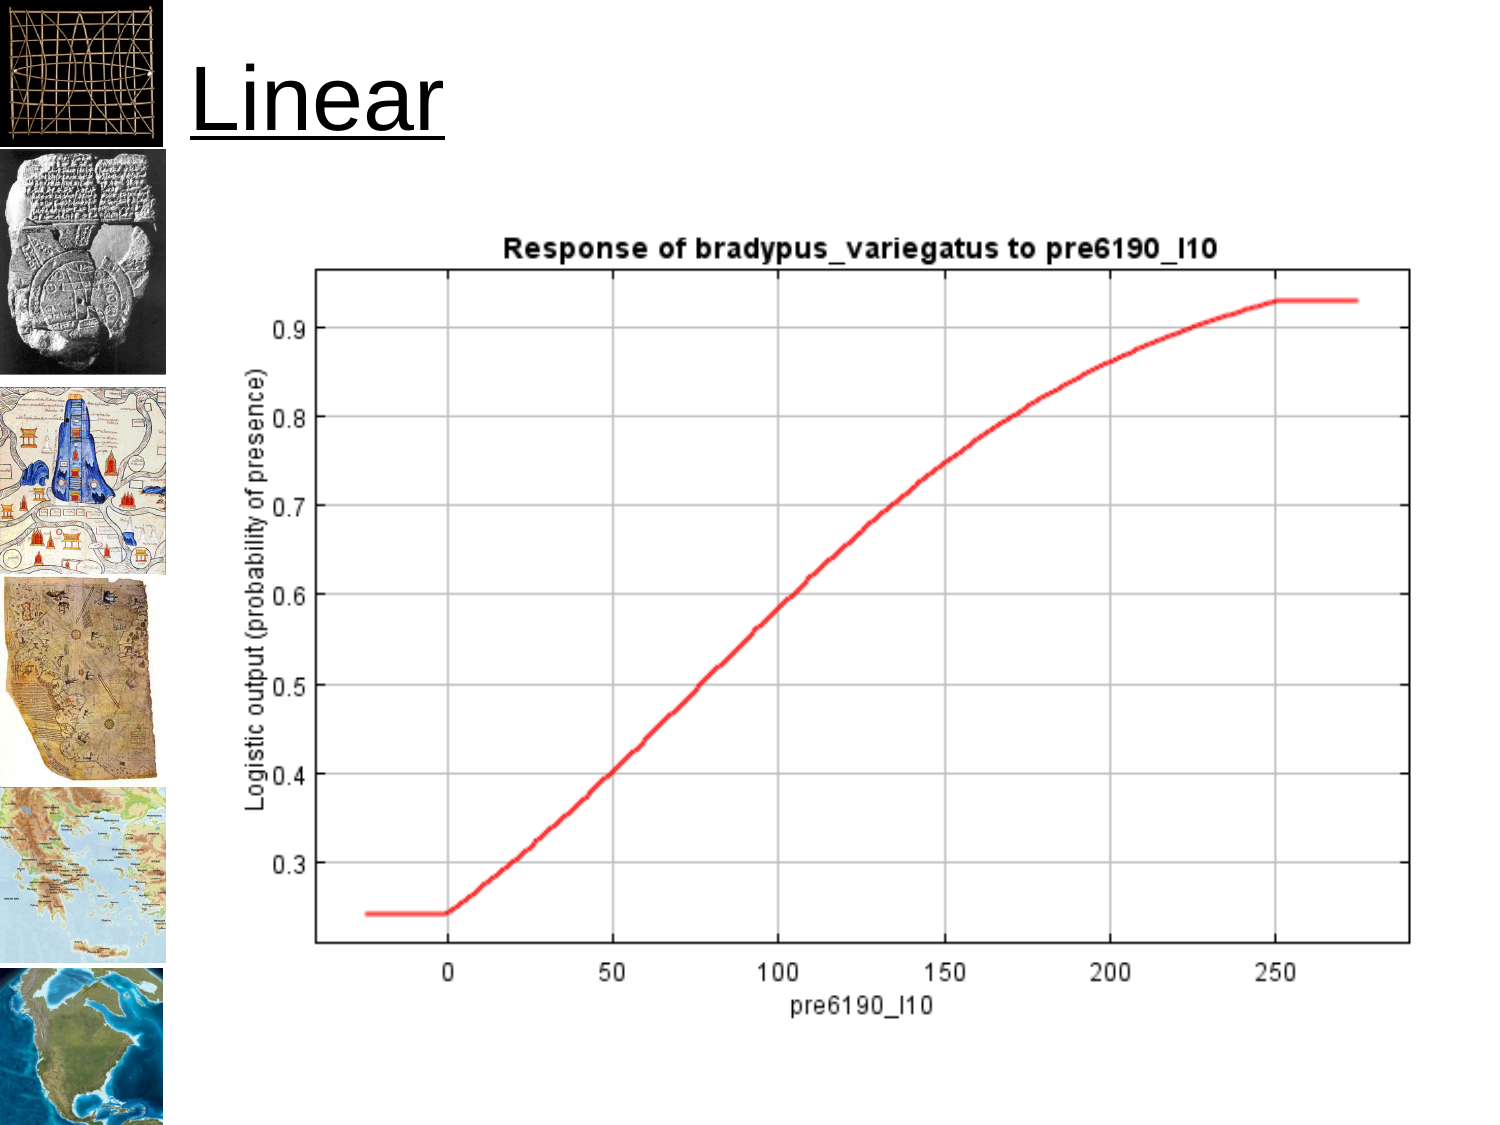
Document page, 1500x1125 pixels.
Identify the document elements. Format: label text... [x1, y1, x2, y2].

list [237, 199, 1476, 1026]
picture [0, 968, 163, 1125]
picture [0, 387, 166, 963]
picture [0, 0, 163, 147]
title Linear [174, 0, 1475, 188]
picture [0, 149, 166, 375]
